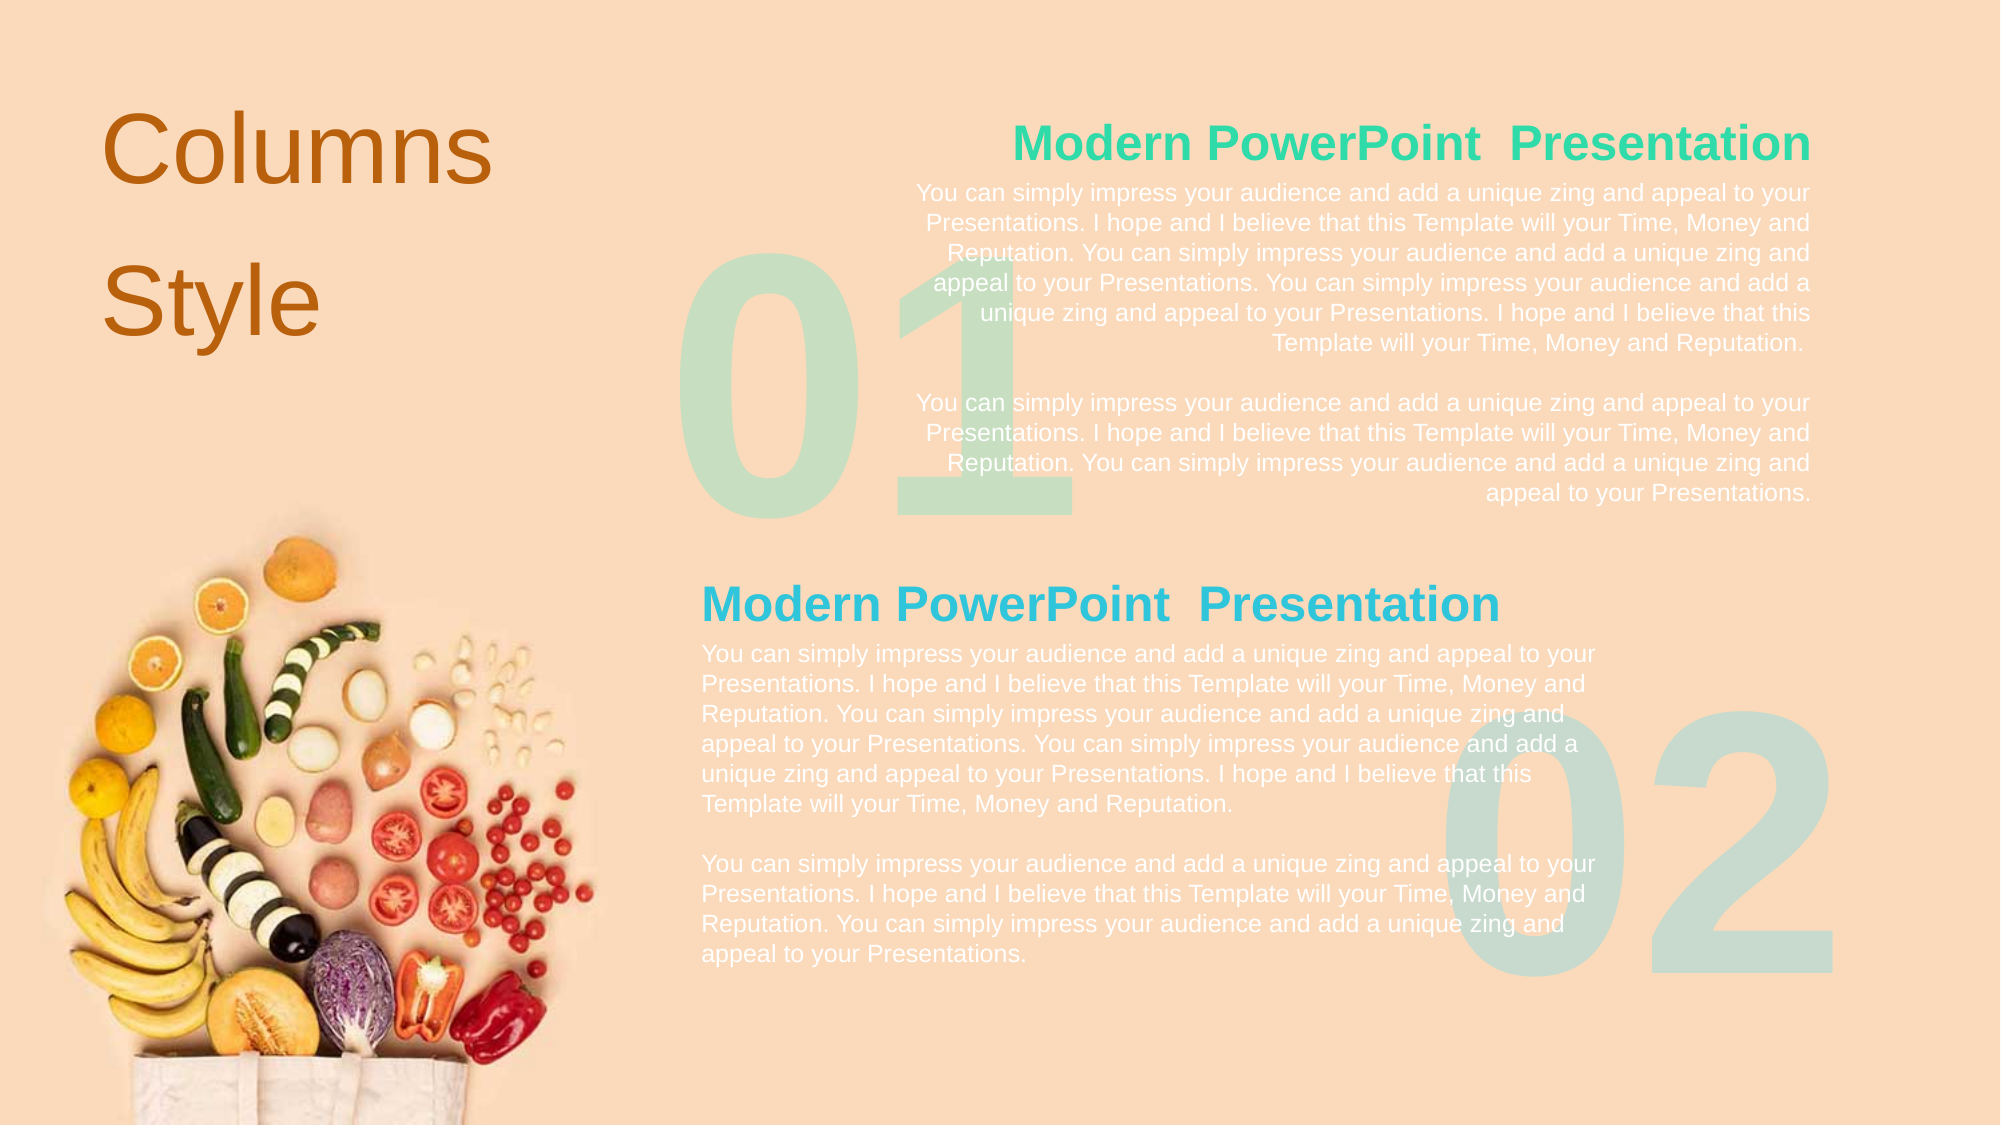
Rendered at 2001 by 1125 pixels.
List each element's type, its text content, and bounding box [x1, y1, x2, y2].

text_box You can simply impress your audience and add a unique zing and appeal to your Presentations. I hope and I believe that this Template will your Time, Money and Reputation. You can simply impress your audience and add a unique zing and appeal to your Presentations. You can simply impress your audience and add a unique zing and appeal to your Presentations. I hope and I believe that this Template will your Time, Money and Reputation. You can simply impress your audience and add a unique zing and appeal to your Presentations. I hope and I believe that this Template will your Time, Money and Reputation. You can simply impress your audience and add a unique zing and appeal to your Presentations. [686, 630, 1640, 975]
text_box Columns Style [85, 66, 703, 361]
picture [0, 0, 2001, 1125]
text_box Modern PowerPoint Presentation [874, 102, 1828, 169]
text_box 01 [630, 133, 1118, 599]
text_box You can simply impress your audience and add a unique zing and appeal to your Presentations. I hope and I believe that this Template will your Time, Money and Reputation. You can simply impress your audience and add a unique zing and appeal to your Presentations. You can simply impress your audience and add a unique zing and appeal to your Presentations. I hope and I believe that this Template will your Time, Money and Reputation. You can simply impress your audience and add a unique zing and appeal to your Presentations. I hope and I believe that this Template will your Time, Money and Reputation. You can simply impress your audience and add a unique zing and appeal to your Presentations. [874, 169, 1828, 514]
text_box 02 [1396, 591, 1884, 1056]
text_box Modern PowerPoint Presentation [686, 564, 1640, 630]
